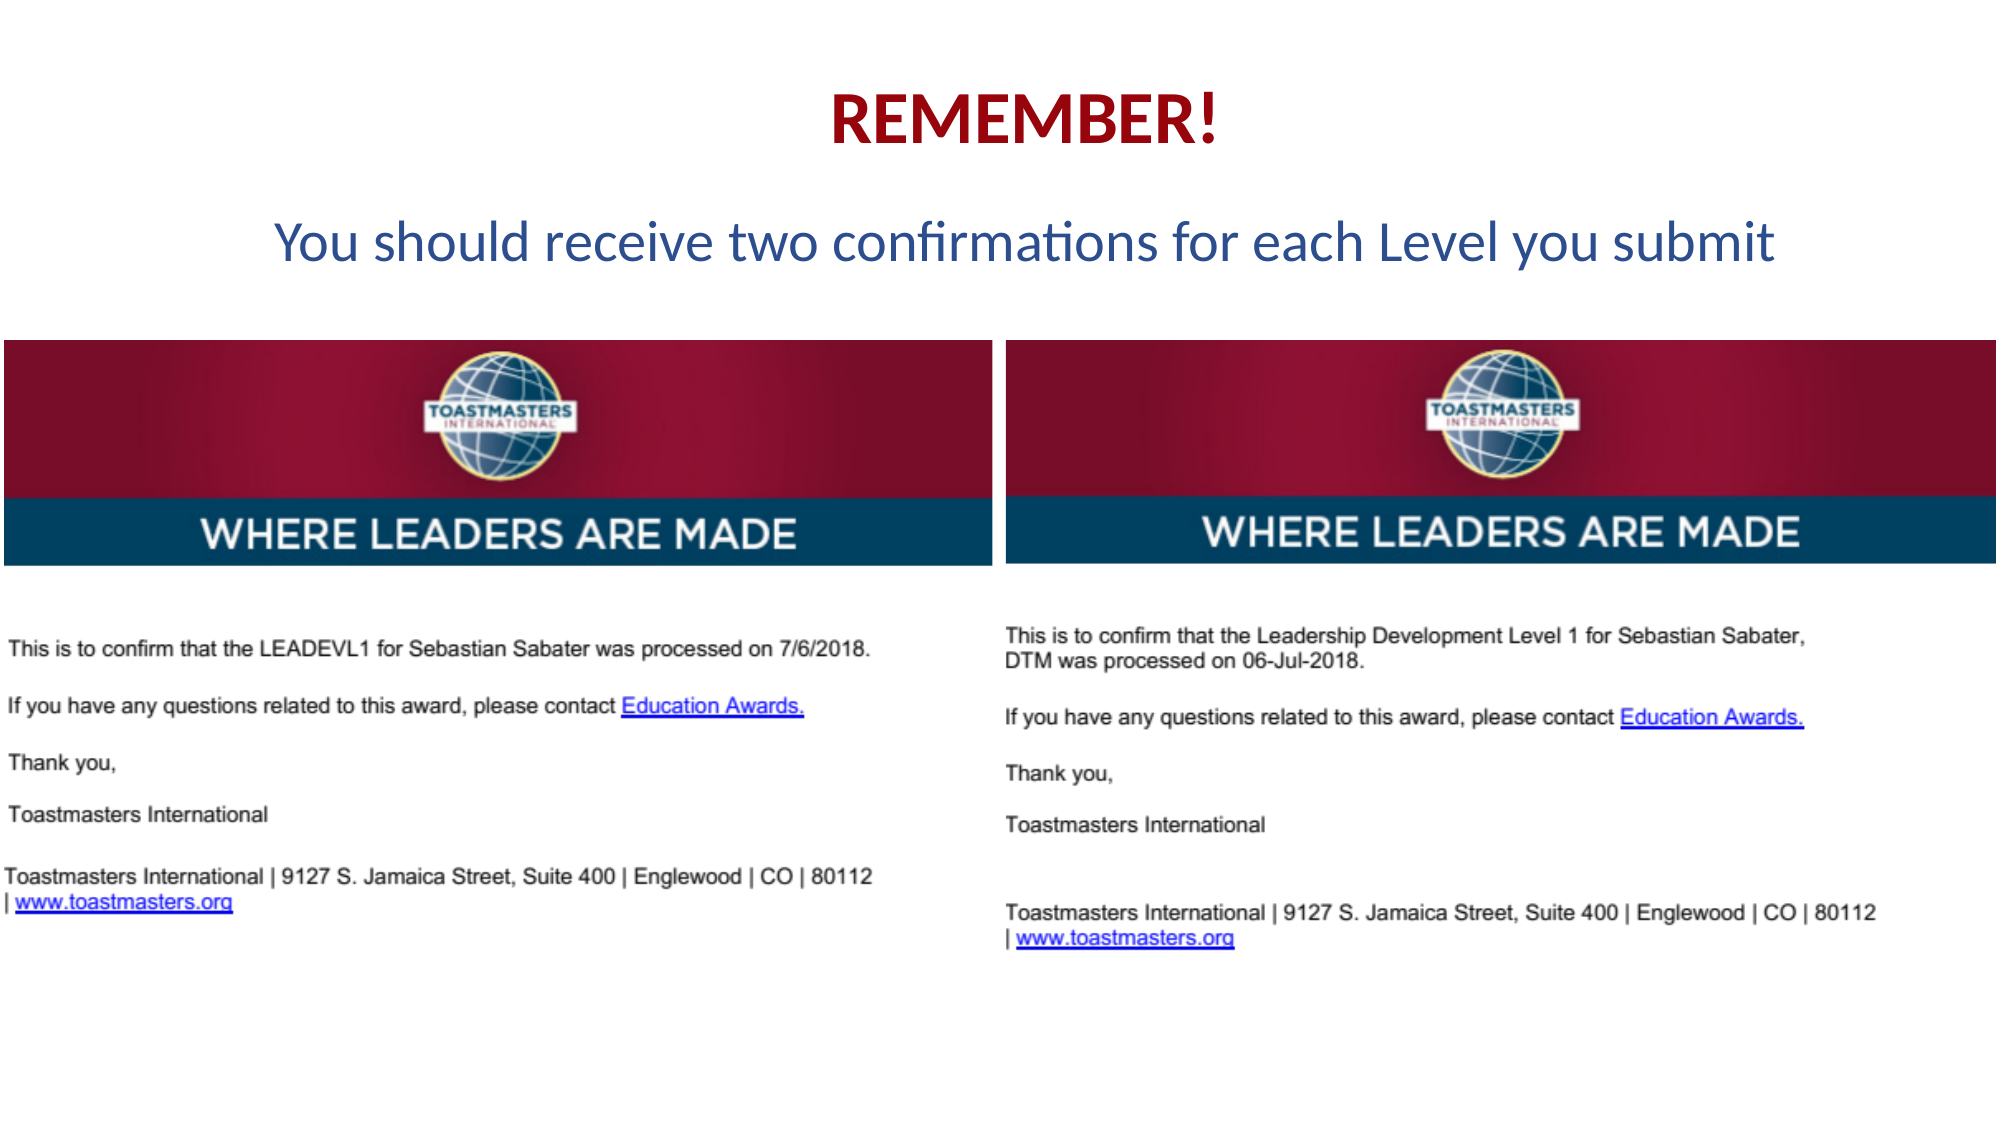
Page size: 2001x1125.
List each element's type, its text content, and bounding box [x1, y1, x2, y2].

text_box REMEMBER! You should receive two confirmations for each Level you submit [255, 60, 1796, 281]
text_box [1005, 340, 1996, 982]
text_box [4, 340, 993, 1109]
